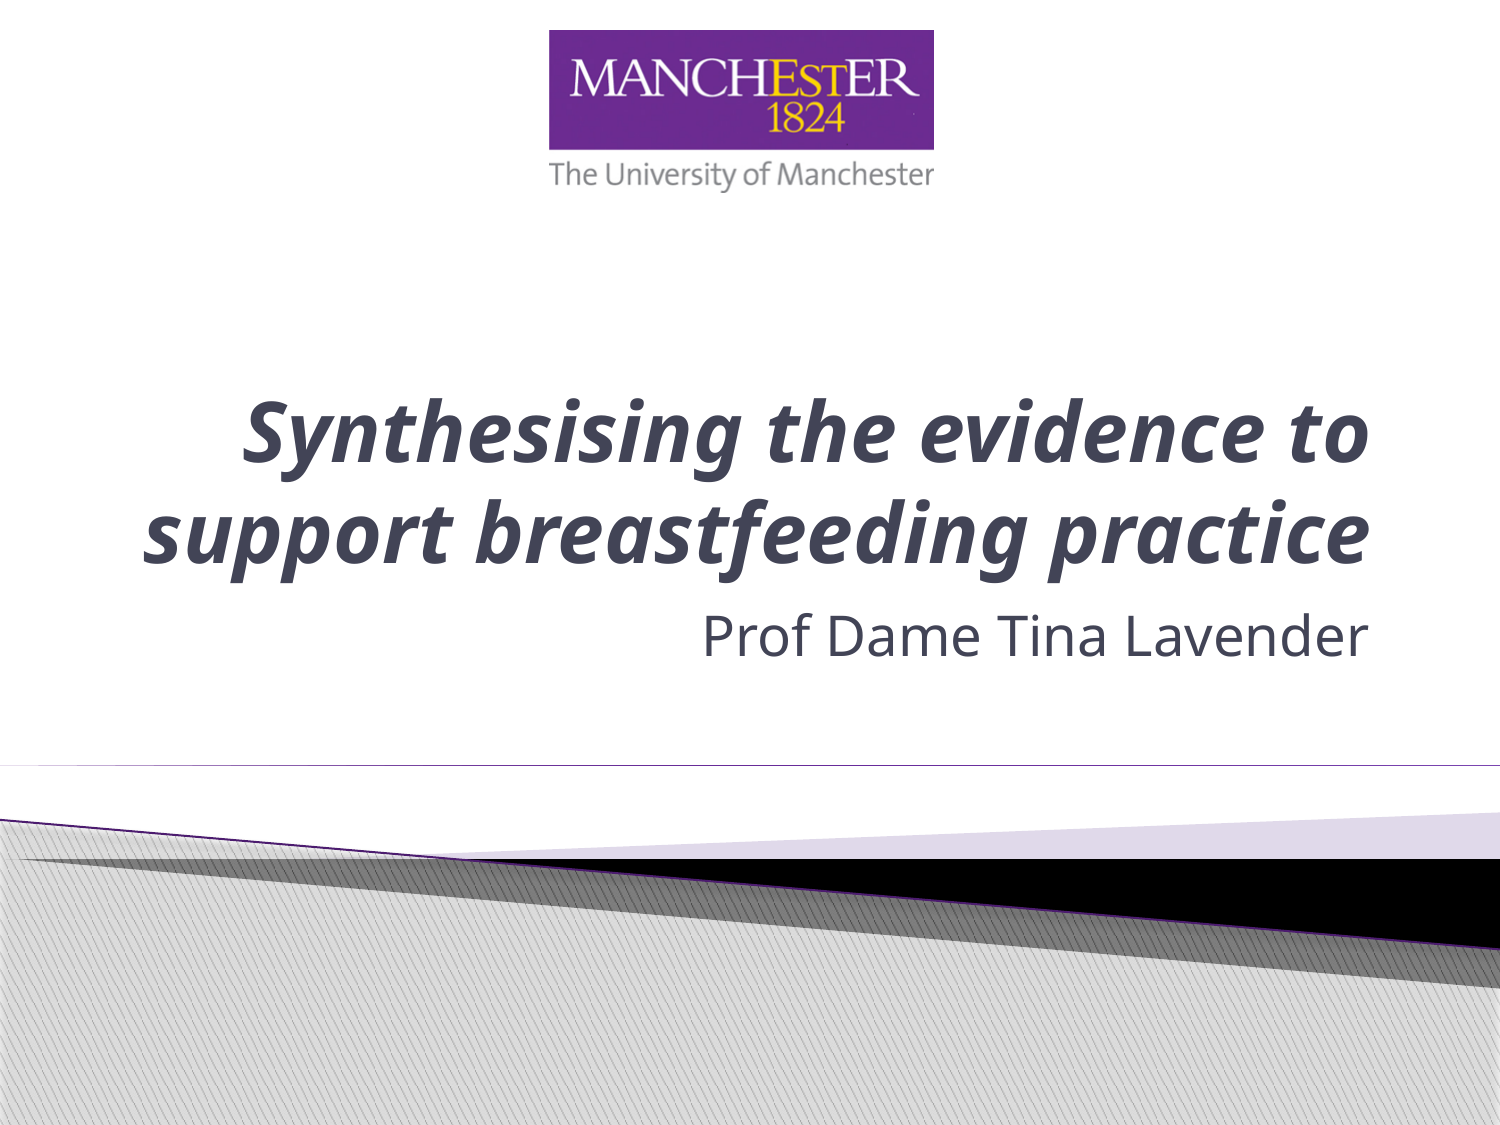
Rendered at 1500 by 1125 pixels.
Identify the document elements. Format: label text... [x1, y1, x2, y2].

picture [5, 859, 1500, 989]
title Synthesising the evidence to support breastfeeding practice [112, 287, 1388, 588]
subtitle Prof Dame Tina Lavender [112, 592, 1388, 790]
picture [548, 30, 934, 194]
